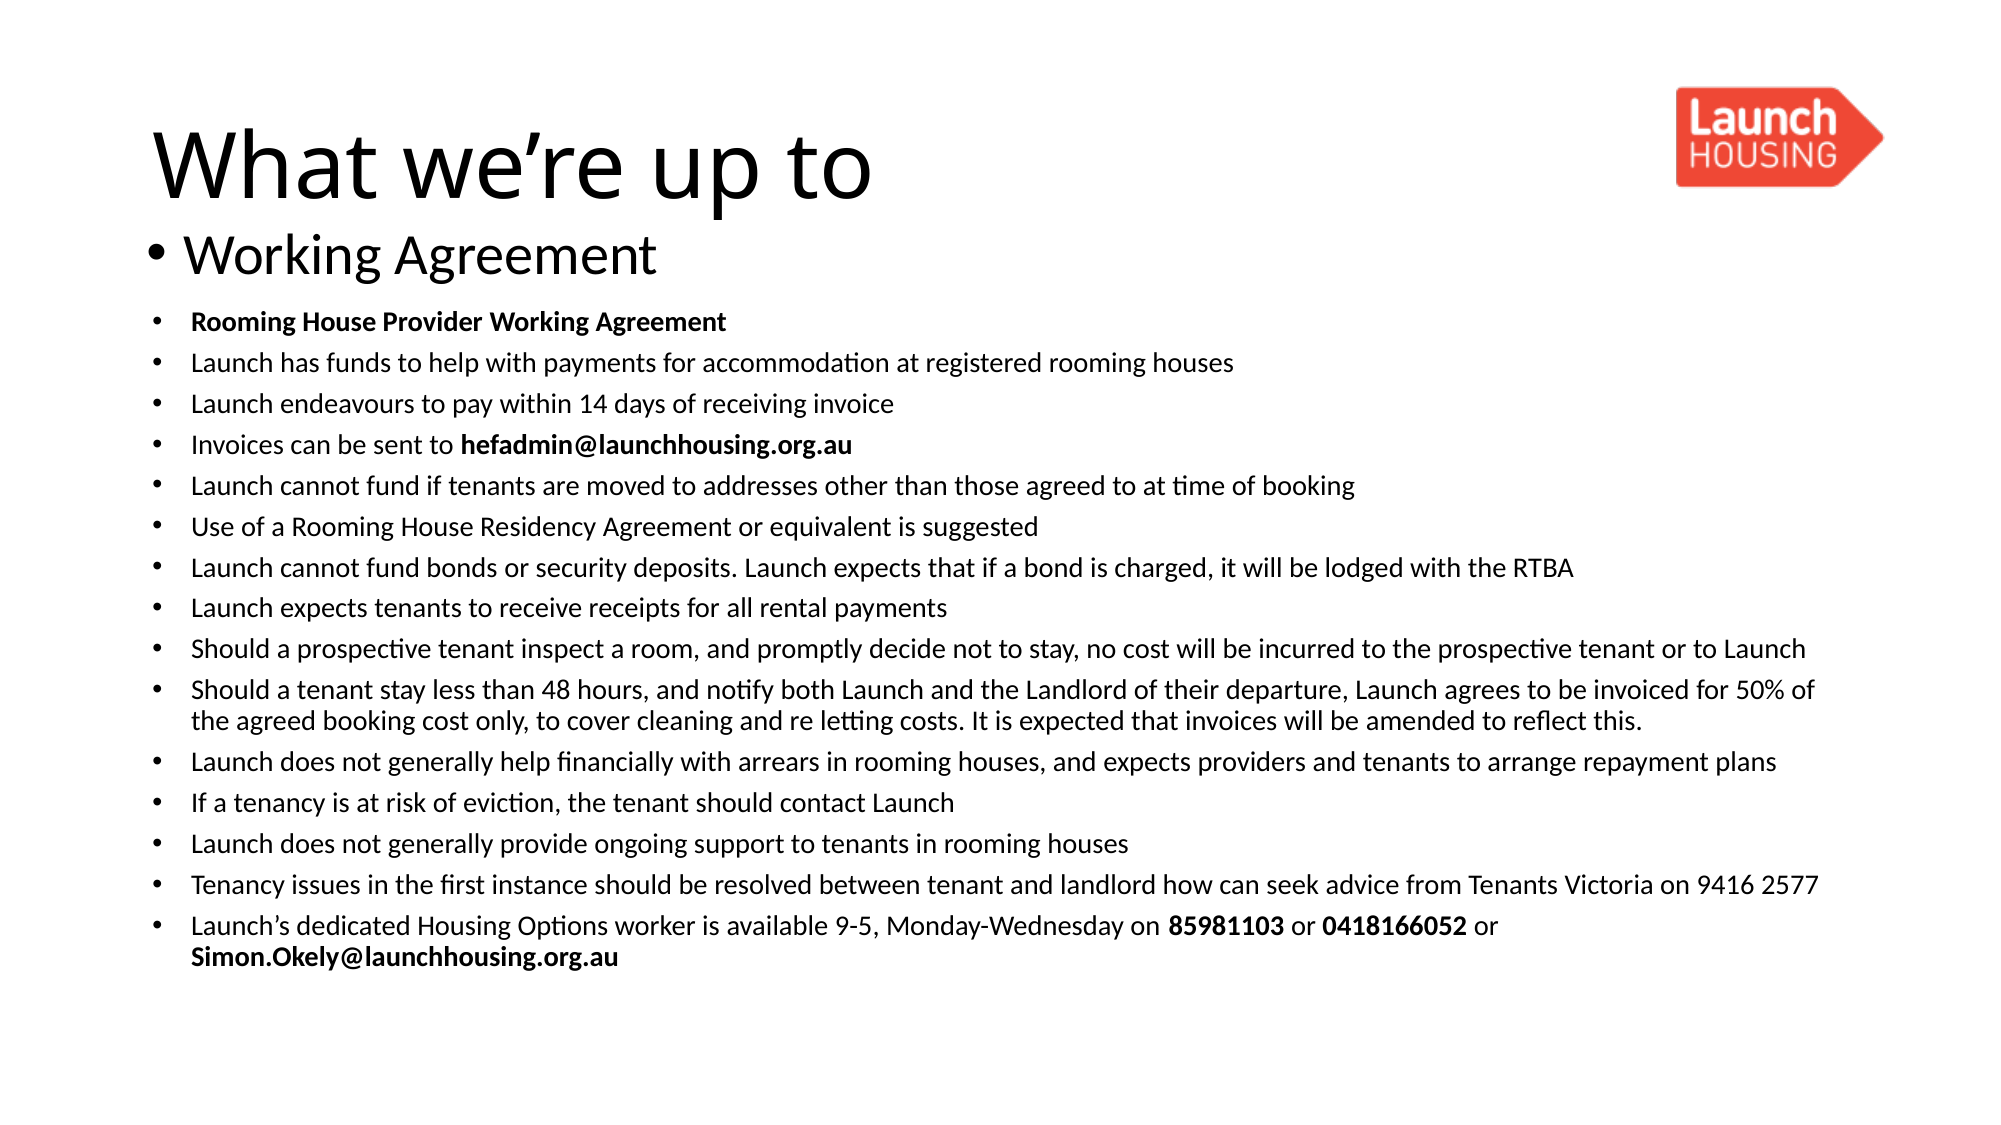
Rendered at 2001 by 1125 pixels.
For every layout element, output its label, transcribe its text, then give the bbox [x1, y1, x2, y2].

list Rooming House Provider Working Agreement Launch has funds to help with payments for accommodation at registered rooming houses Launch endeavours to pay within 14 days of receiving invoice Invoices can be sent to hefadmin@launchhousing.org.au Launch cannot fund if tenants are moved to addresses other than those agreed to at time of booking Use of a Rooming House Residency Agreement or equivalent is suggested Launch cannot fund bonds or security deposits. Launch expects that if a bond is charged, it will be lodged with the RTBA Launch expects tenants to receive receipts for all rental payments Should a prospective tenant inspect a room, and promptly decide not to stay, no cost will be incurred to the prospective tenant or to Launch Should a tenant stay less than 48 hours, and notify both Launch and the Landlord of their departure, Launch agrees to be invoiced for 50% of the agreed booking cost only, to cover cleaning and re letting costs. It is expected that invoices will be amended to reflect this. Launch does not generally help financially with arrears in rooming houses, and expects providers and tenants to arrange repayment plans If a tenancy is at risk of eviction, the tenant should contact Launch Launch does not generally provide ongoing support to tenants in rooming houses Tenancy issues in the first instance should be resolved between tenant and landlord how can seek advice from Tenants Victoria on 9416 2577 Launch’s dedicated Housing Options worker is available 9-5, Monday-Wednesday on 85981103 or 0418166052 or Simon.Okely@launchhousing.org.au [137, 325, 760, 1014]
title What we’re up to [137, 59, 760, 216]
picture [760, 0, 2000, 1125]
text_box Working Agreement [131, 216, 760, 325]
